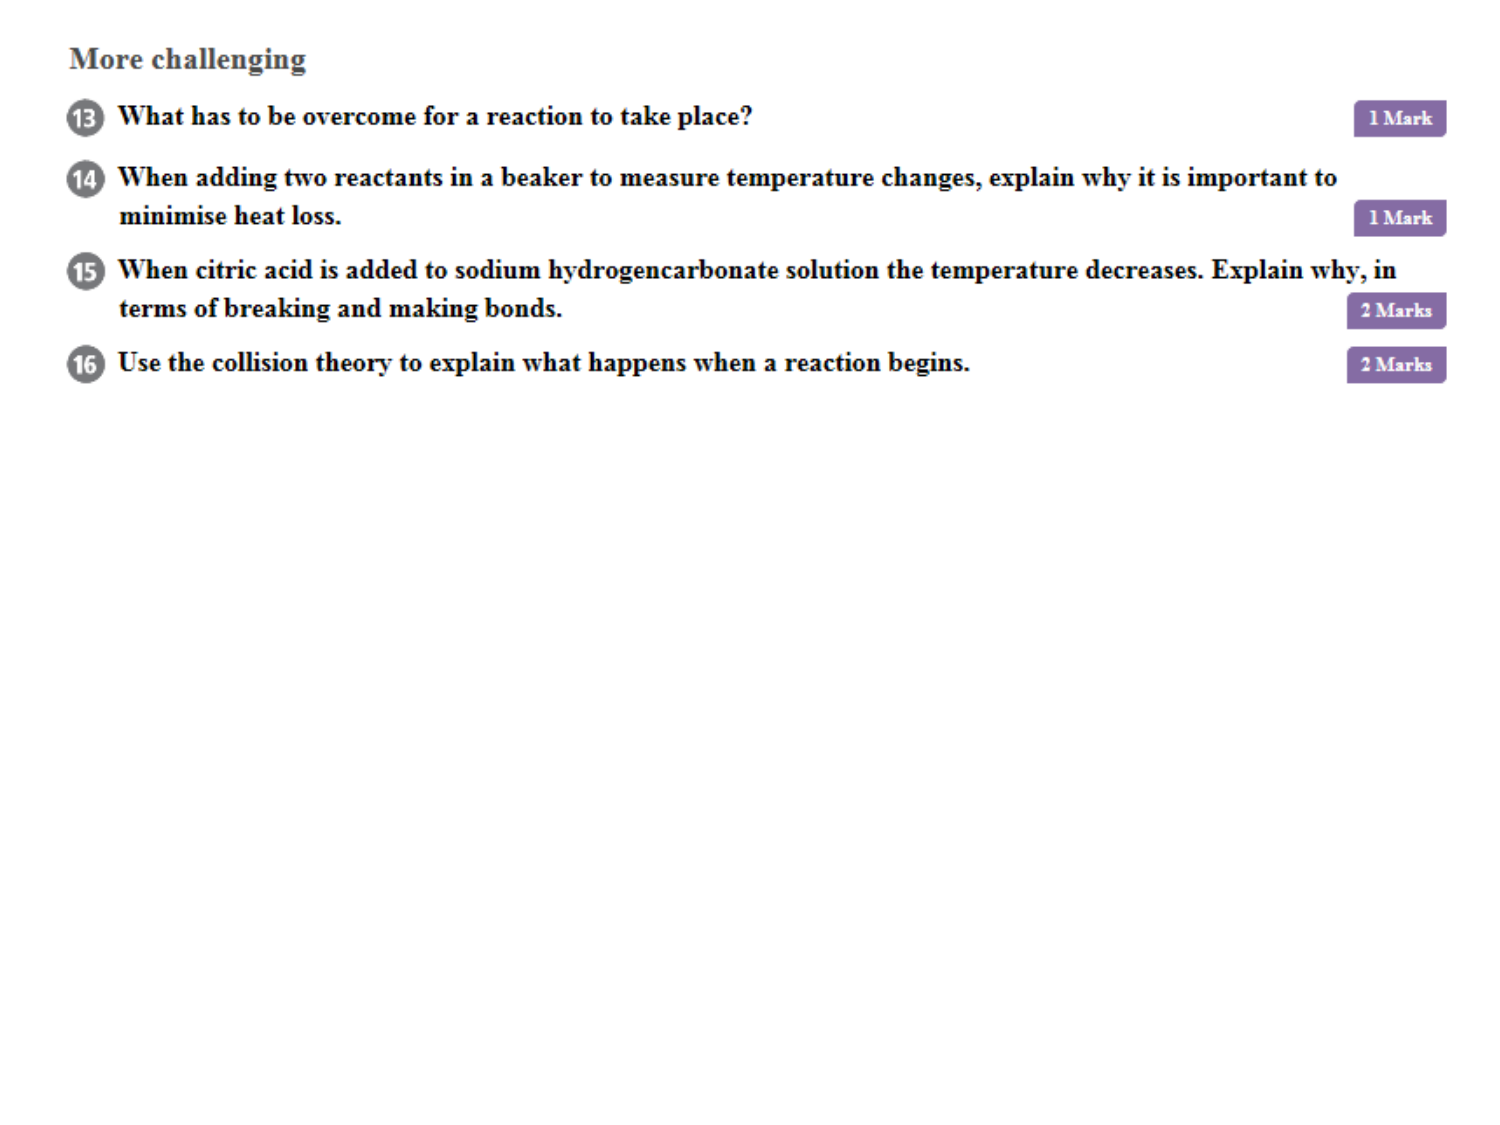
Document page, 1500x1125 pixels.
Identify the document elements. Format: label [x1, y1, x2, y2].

picture [14, 5, 1500, 466]
